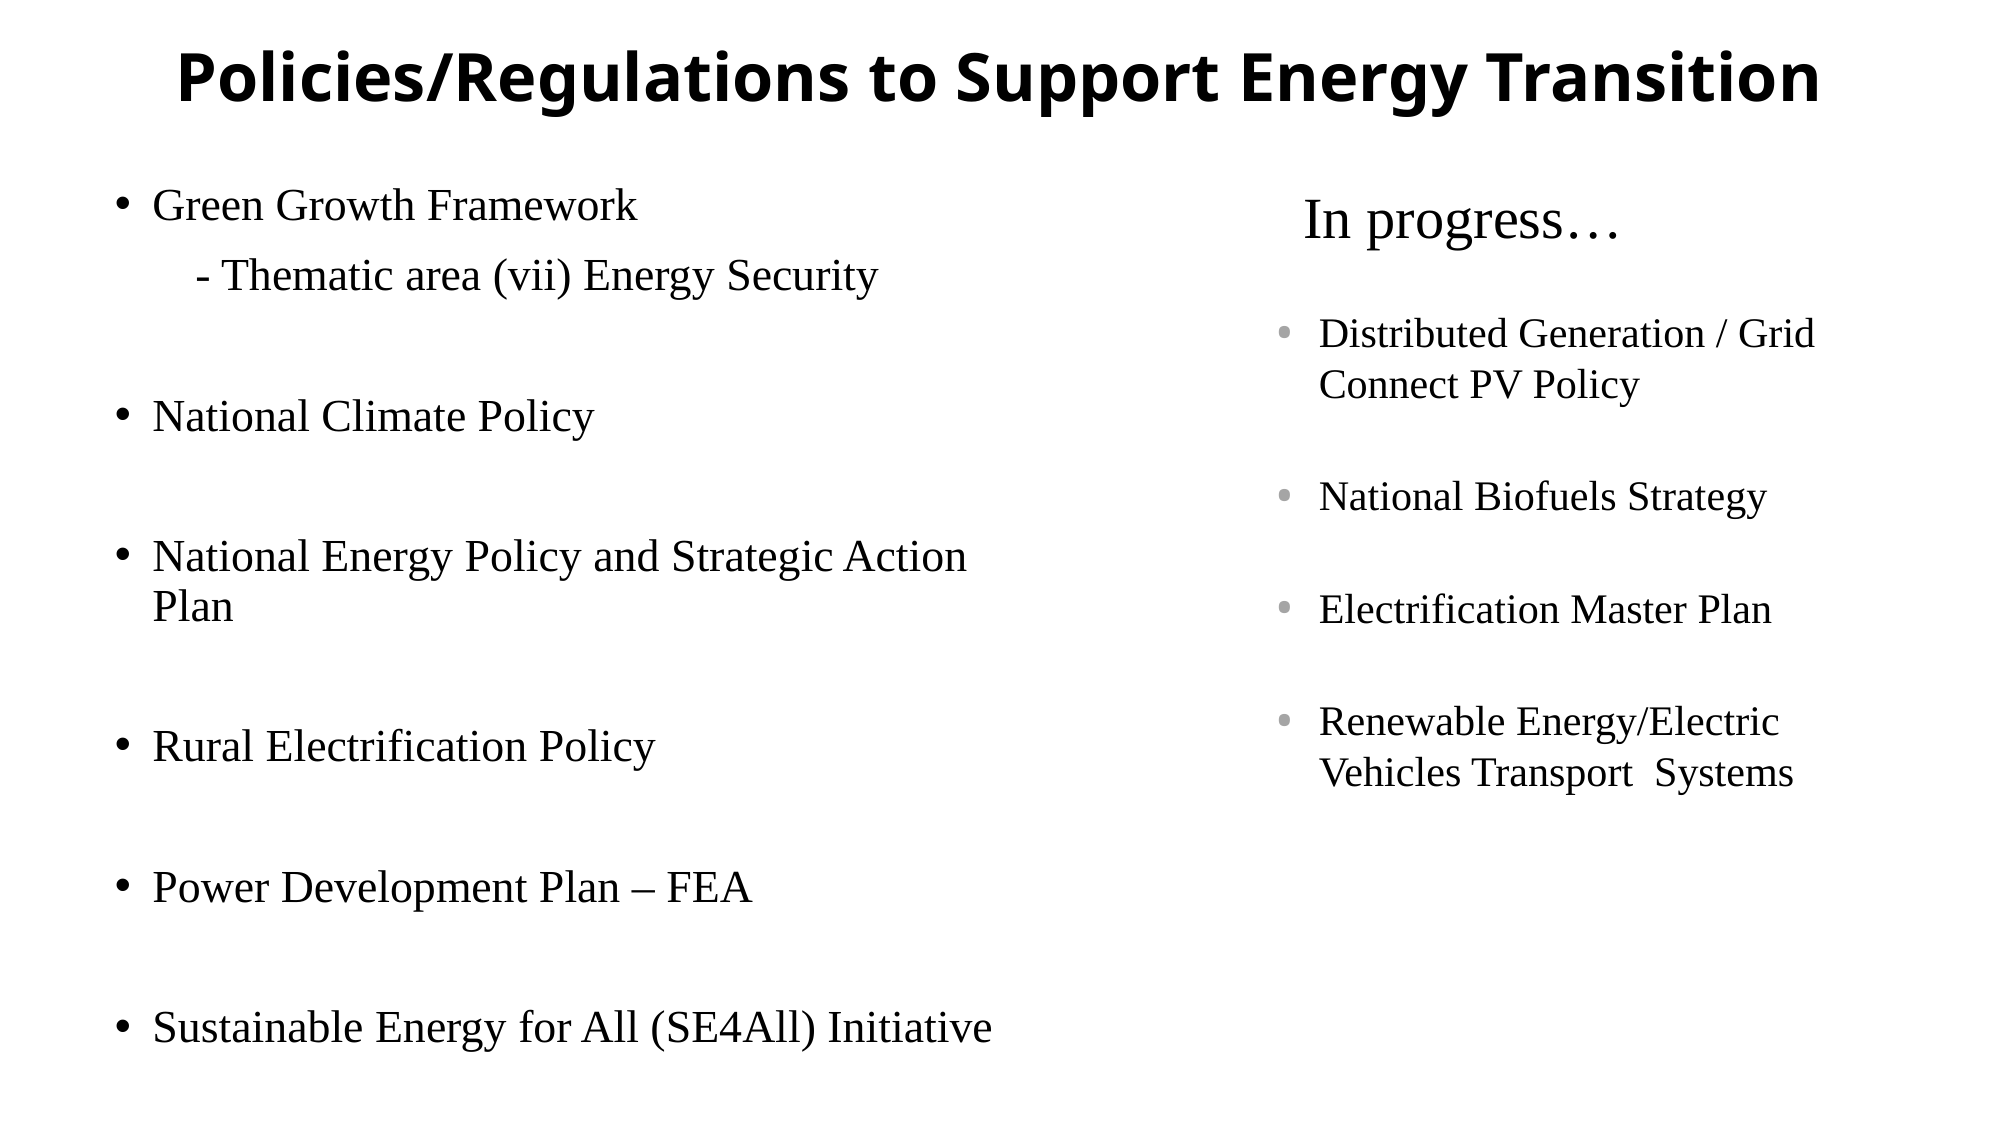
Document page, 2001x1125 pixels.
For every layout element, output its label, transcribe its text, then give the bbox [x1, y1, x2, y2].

title Policies/Regulations to Support Energy Transition [160, 31, 1961, 129]
text_box In progress… [1270, 173, 1900, 274]
text_box Distributed Generation / Grid Connect PV Policy National Biofuels Strategy Electrification Master Plan Renewable Energy/Electric Vehicles Transport Systems [1244, 298, 1832, 811]
list Green Growth Framework - Thematic area (vii) Energy Security National Climate Policy National Energy Policy and Strategic Action Plan Rural Electrification Policy Power Development Plan – FEA Sustainable Energy for All (SE4All) Initiative [99, 173, 1053, 1079]
